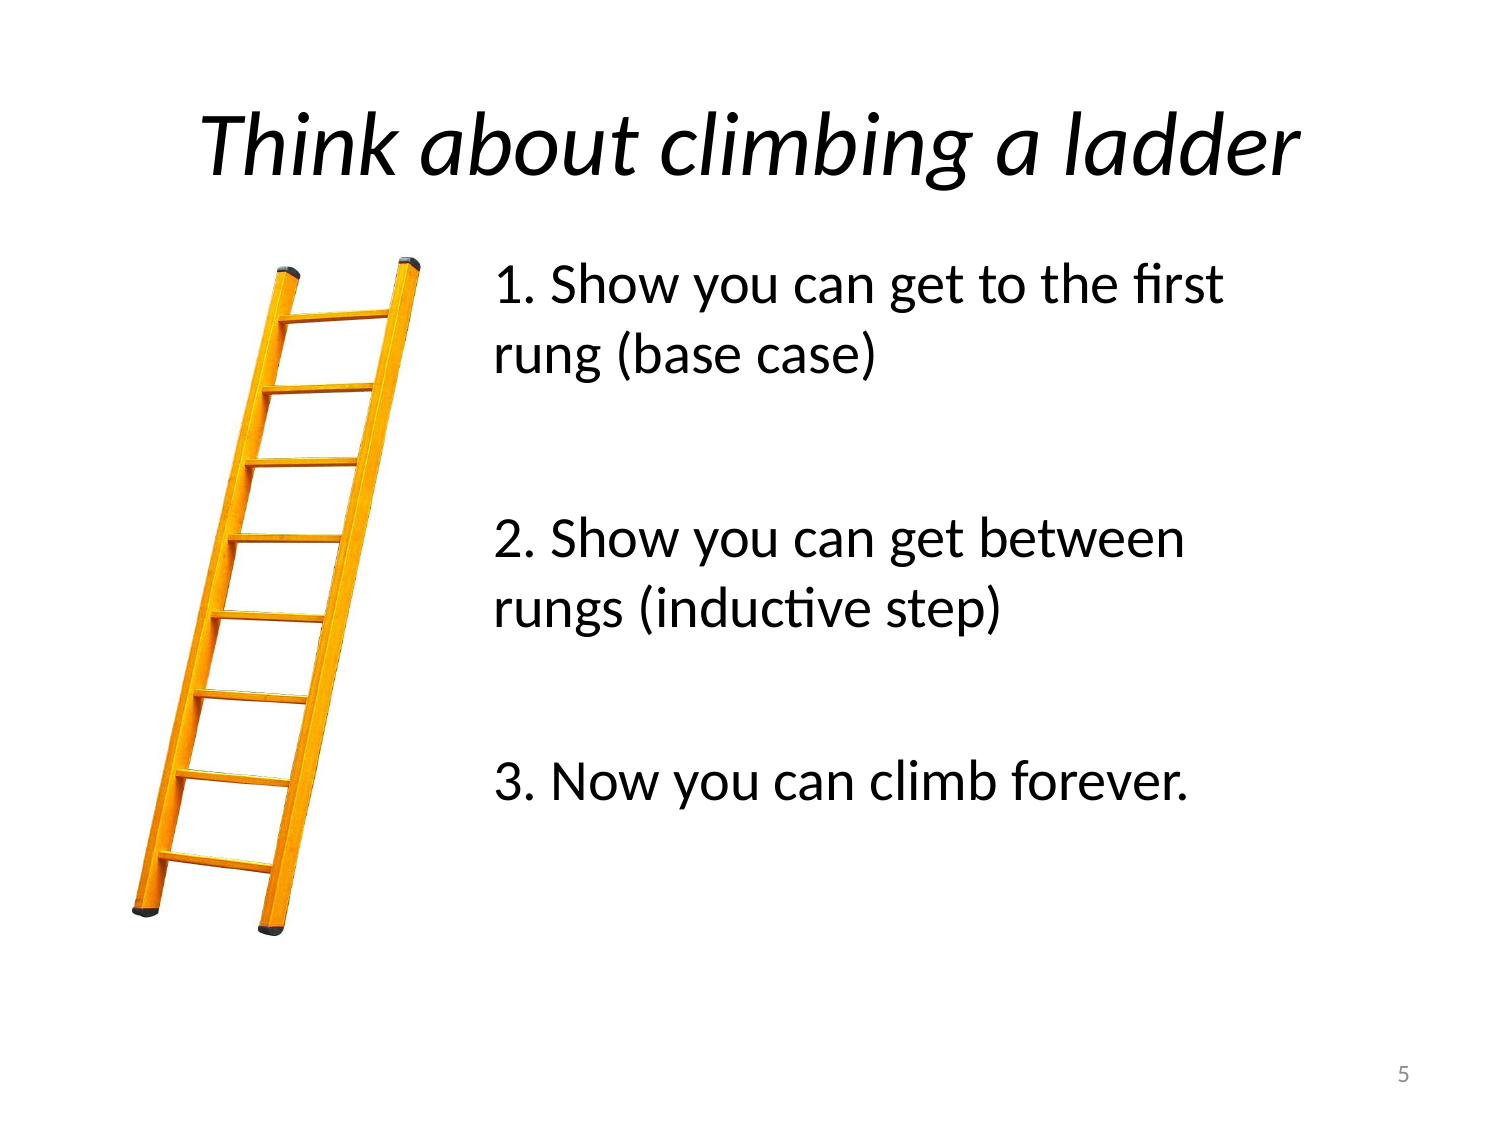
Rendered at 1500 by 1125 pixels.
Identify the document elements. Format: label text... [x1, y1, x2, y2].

title Think about climbing a ladder [75, 45, 1425, 233]
picture [74, 232, 479, 962]
slide_number 5 [1074, 1042, 1425, 1103]
text_box 2. Show you can get between rungs (inductive step) [483, 491, 1319, 647]
text_box 1. Show you can get to the first rung (base case) [482, 237, 1319, 393]
text_box 3. Now you can climb forever. [483, 734, 1319, 819]
